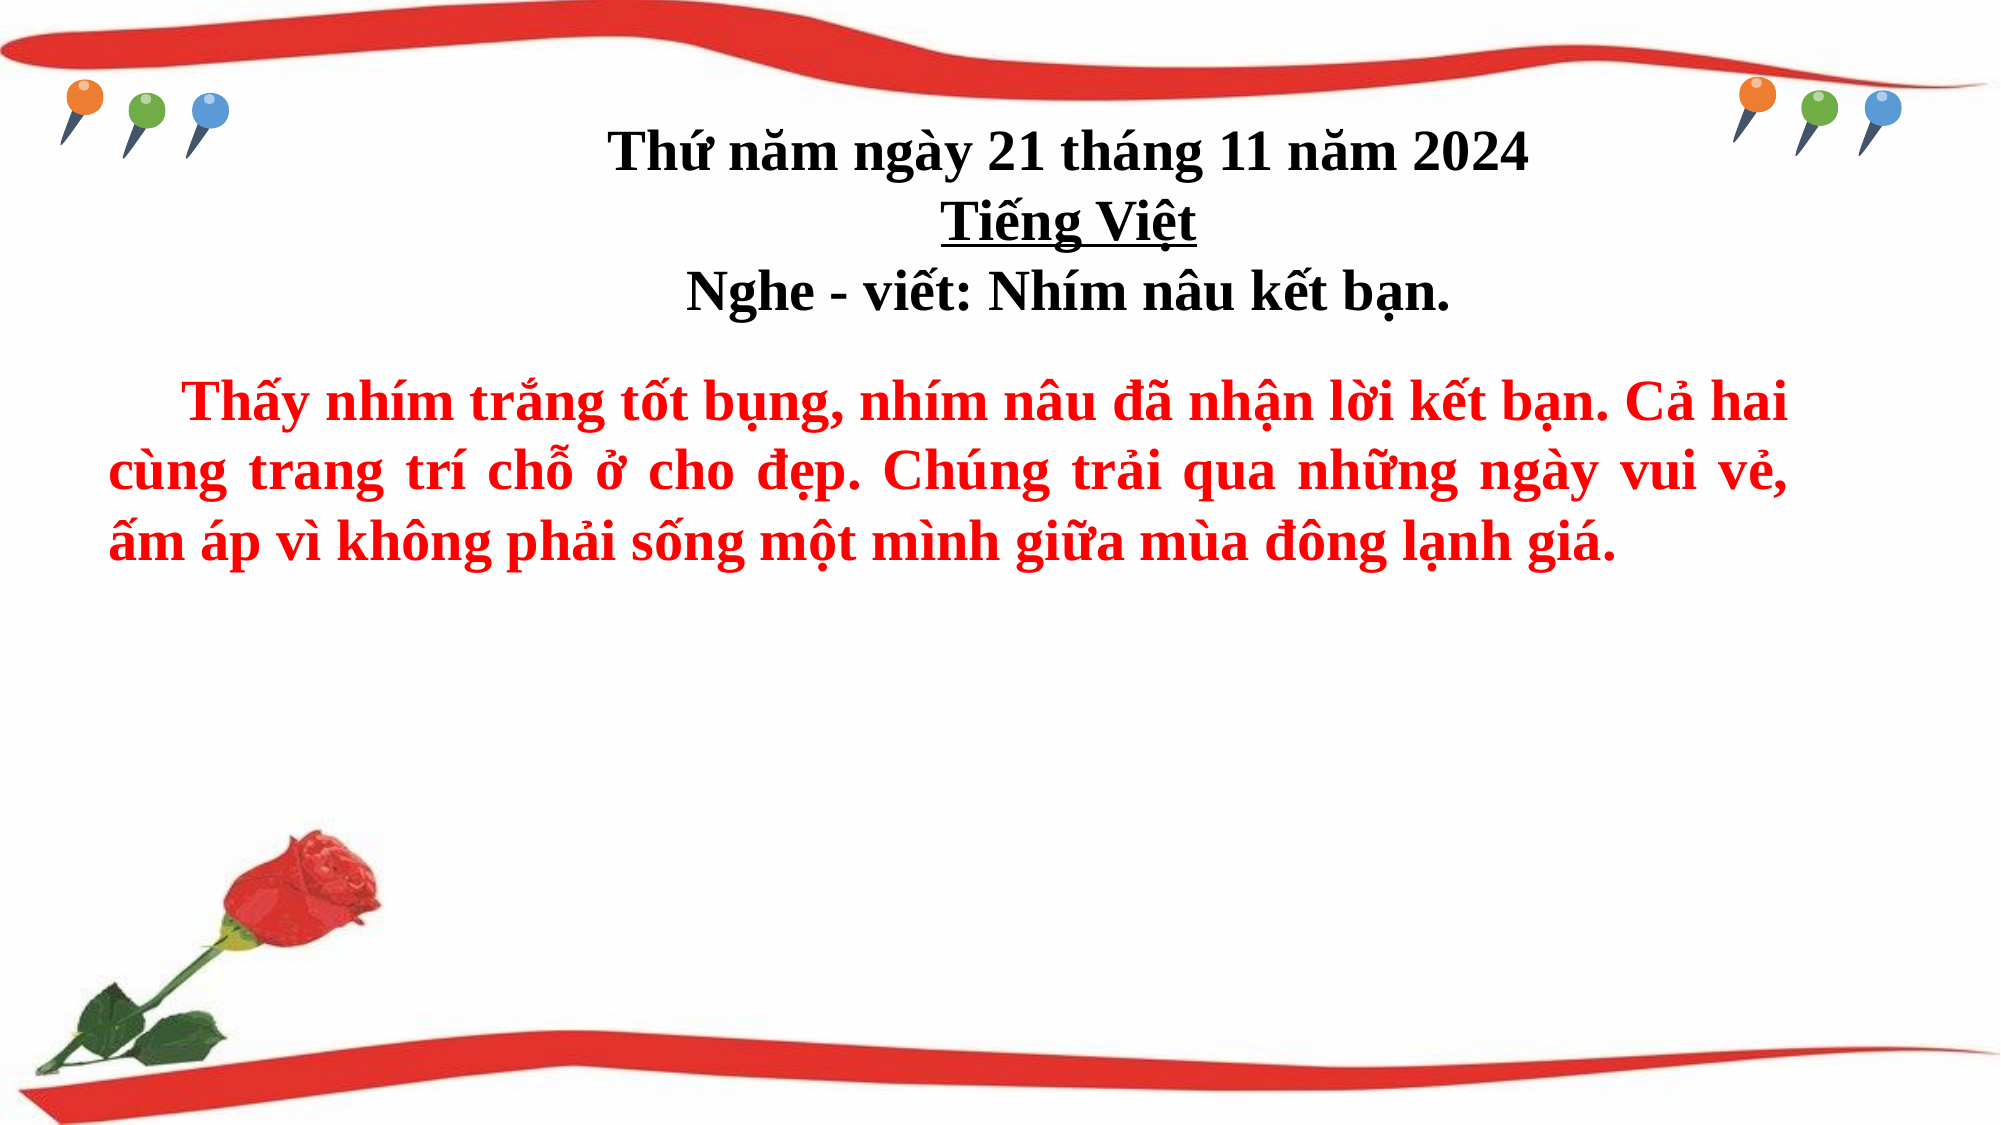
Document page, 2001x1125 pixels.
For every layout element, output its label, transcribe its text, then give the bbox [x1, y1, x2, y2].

picture [0, 0, 2001, 1125]
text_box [121, 92, 166, 159]
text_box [1793, 90, 1839, 157]
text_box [1731, 76, 1777, 143]
text_box Thấy nhím trắng tốt bụng, nhím nâu đã nhận lời kết bạn. Cả hai cùng trang trí chỗ ở cho đẹp. Chúng trải qua những ngày vui vẻ, ấm áp vì không phải sống một mình giữa mùa đông lạnh giá. [93, 354, 1805, 579]
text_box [59, 79, 104, 146]
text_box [184, 92, 230, 159]
text_box Thứ năm ngày 21 tháng 11 năm 2024 Tiếng Việt Nghe - viết: Nhím nâu kết bạn. [89, 104, 2000, 330]
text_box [1857, 90, 1902, 157]
